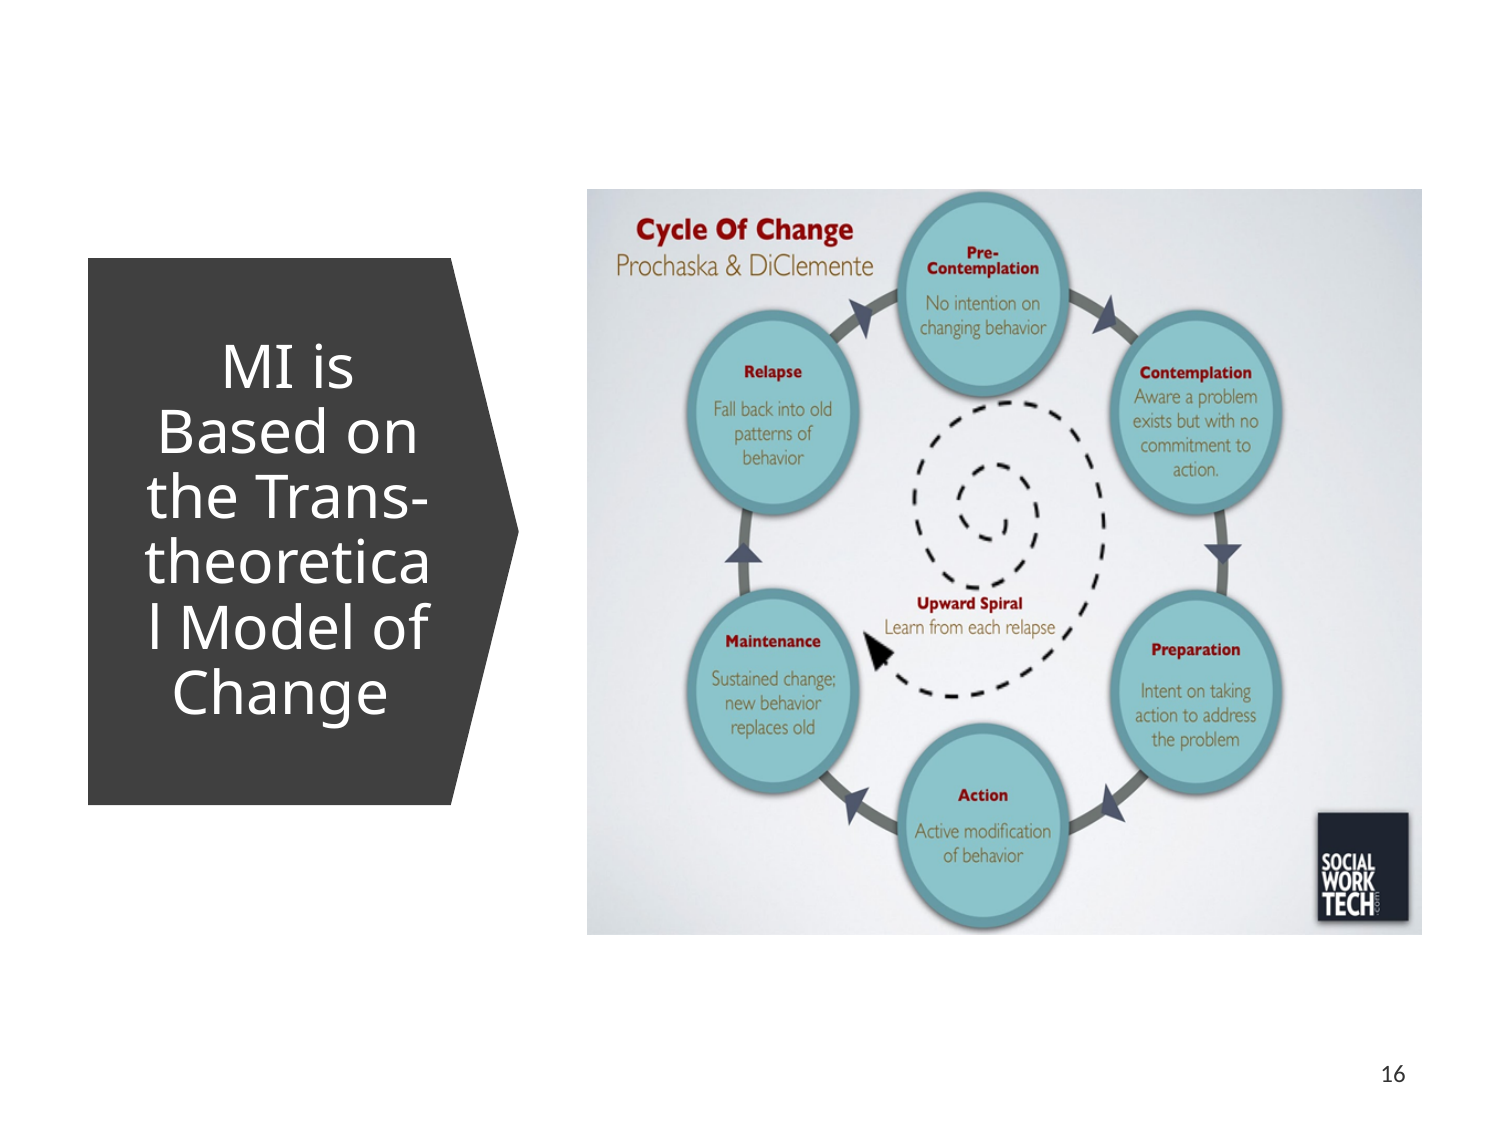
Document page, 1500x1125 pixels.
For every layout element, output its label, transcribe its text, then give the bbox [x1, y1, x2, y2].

title MI is Based on the Trans- theoretical Model of Change [126, 322, 450, 741]
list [587, 189, 1422, 935]
slide_number 16 [1357, 1042, 1421, 1103]
text_box [87, 257, 520, 807]
